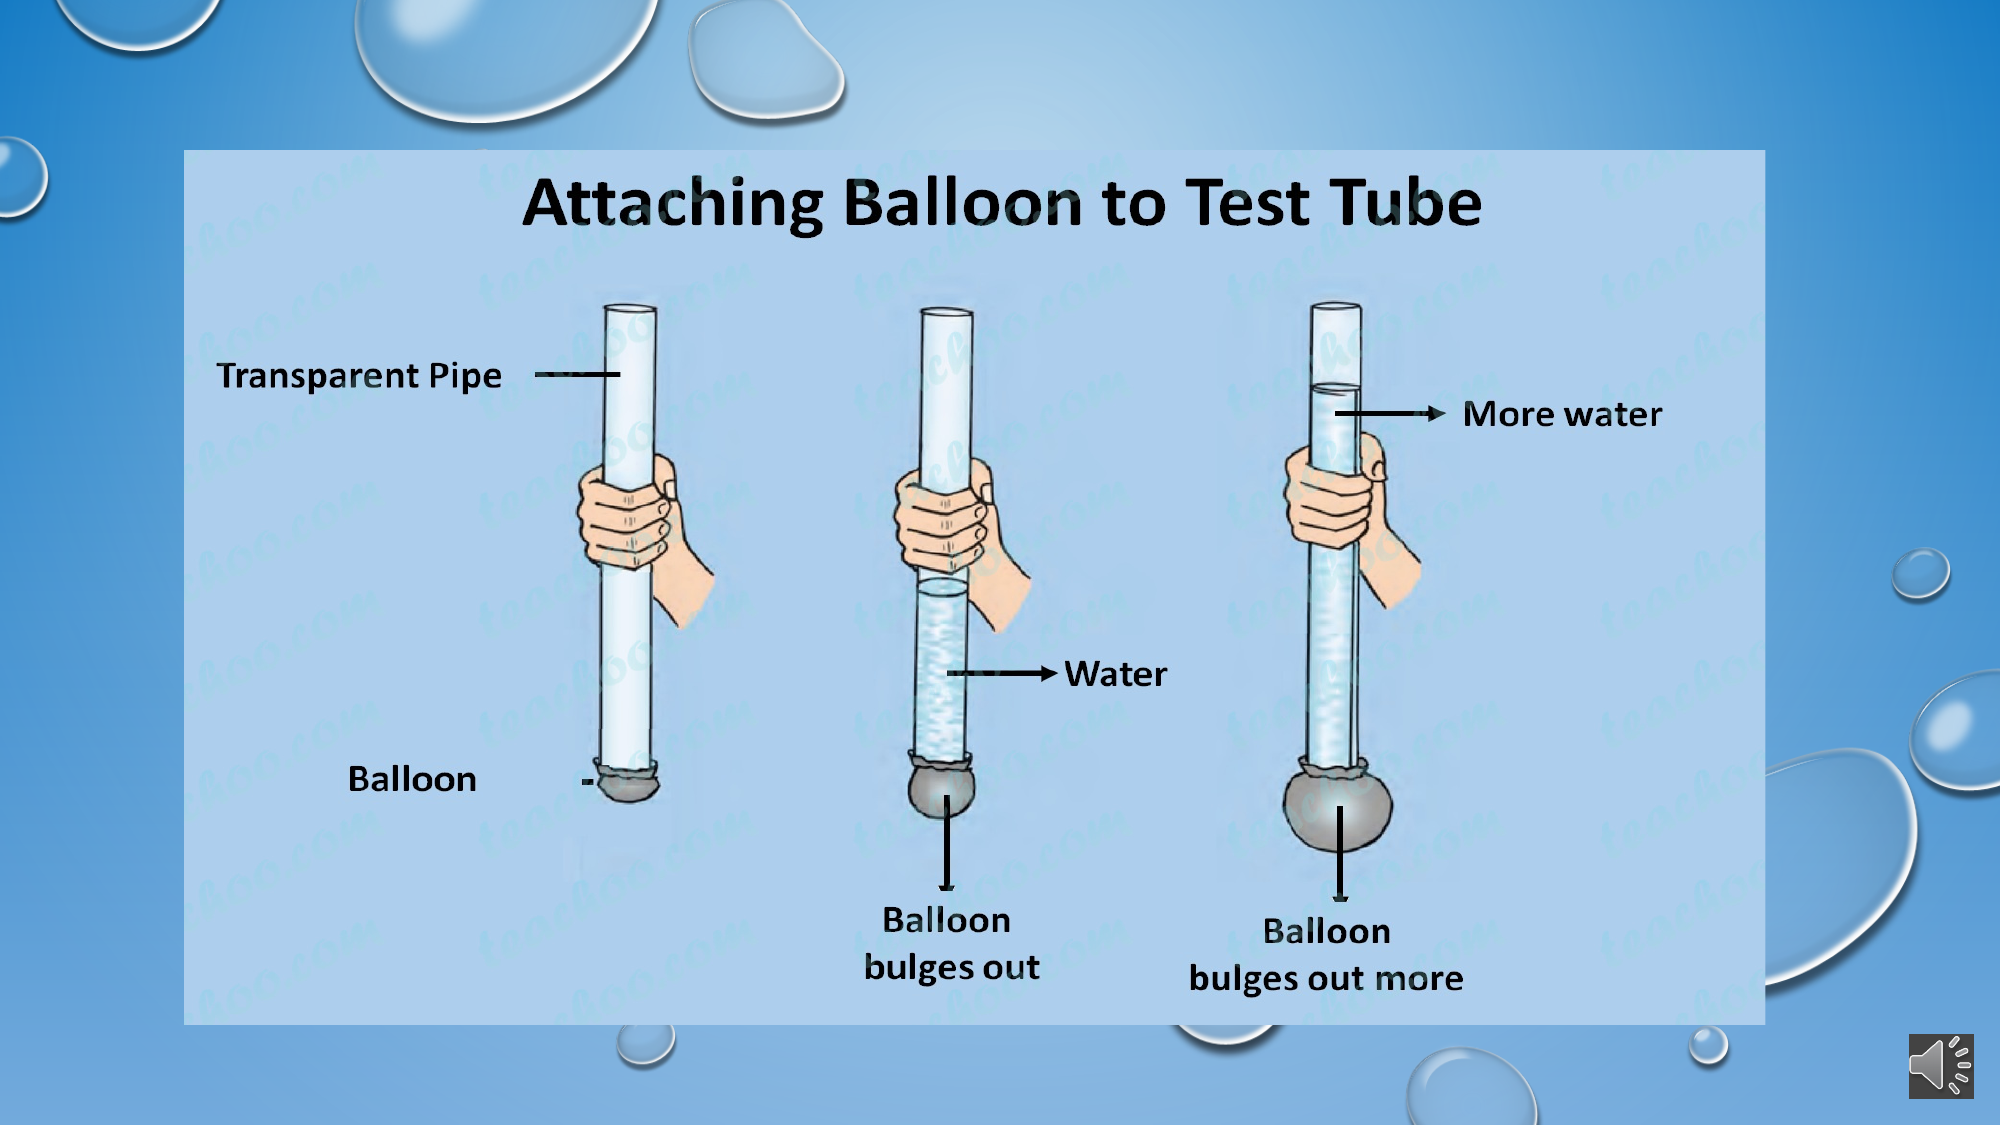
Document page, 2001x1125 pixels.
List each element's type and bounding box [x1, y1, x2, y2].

picture [0, 0, 2000, 1125]
list [183, 149, 1766, 1025]
